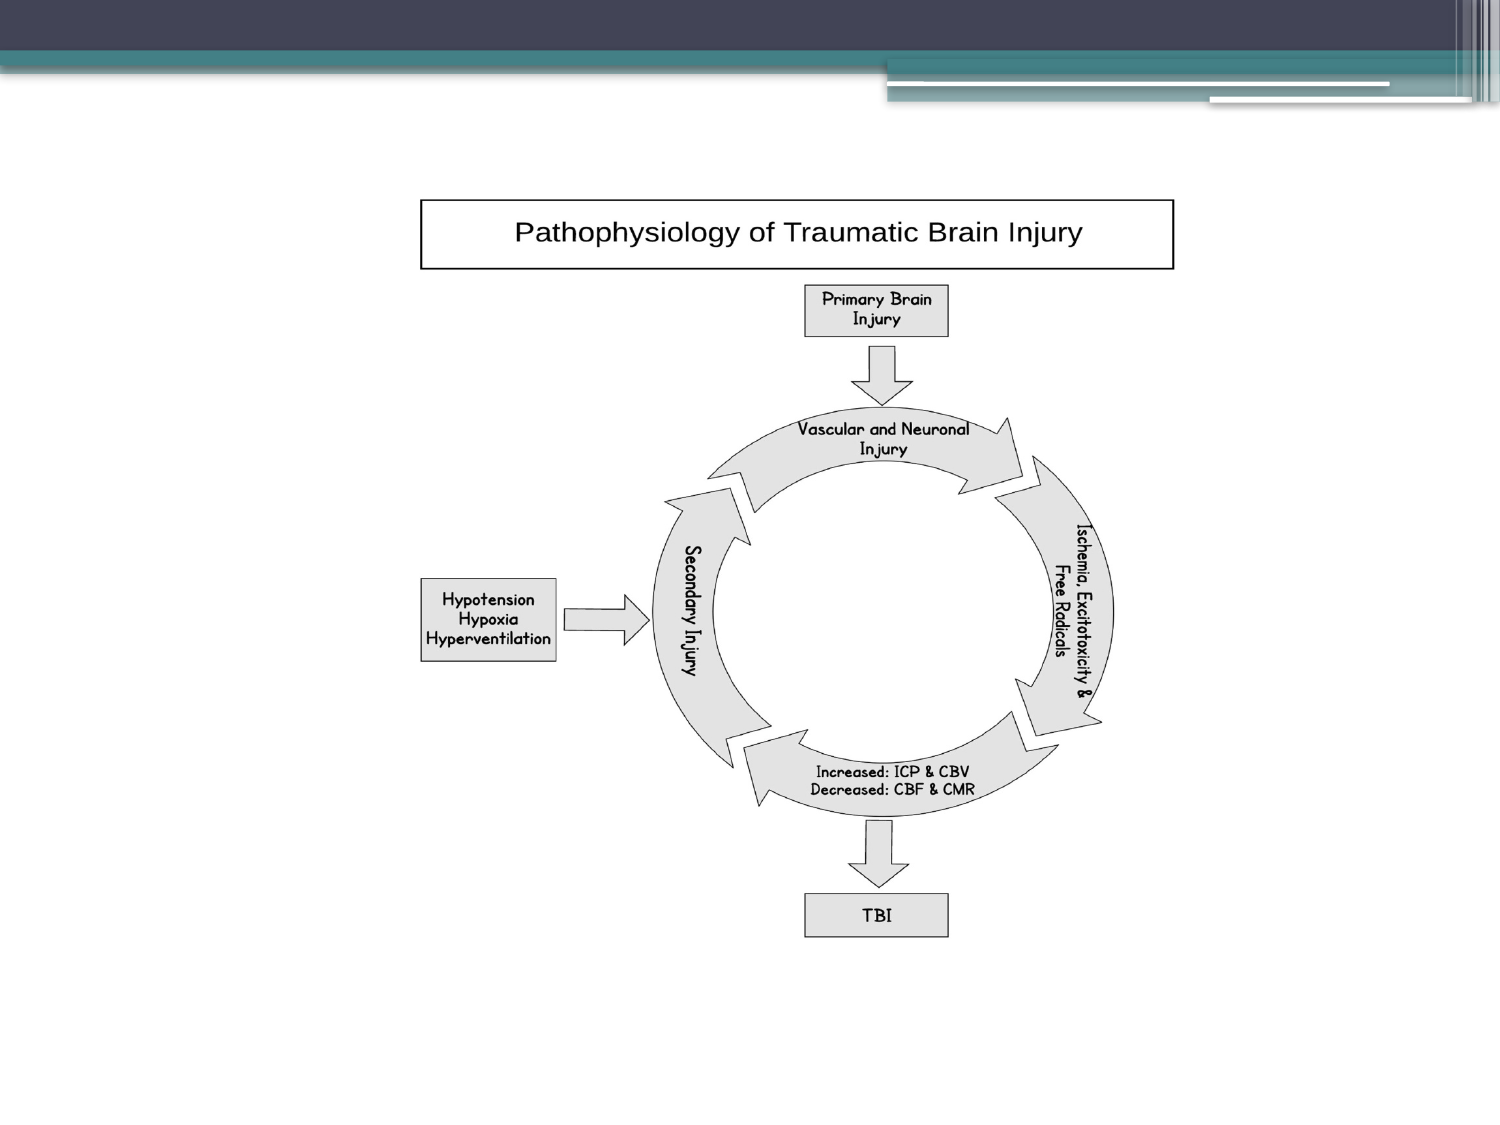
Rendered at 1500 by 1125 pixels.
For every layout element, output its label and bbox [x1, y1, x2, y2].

list [418, 195, 1176, 939]
